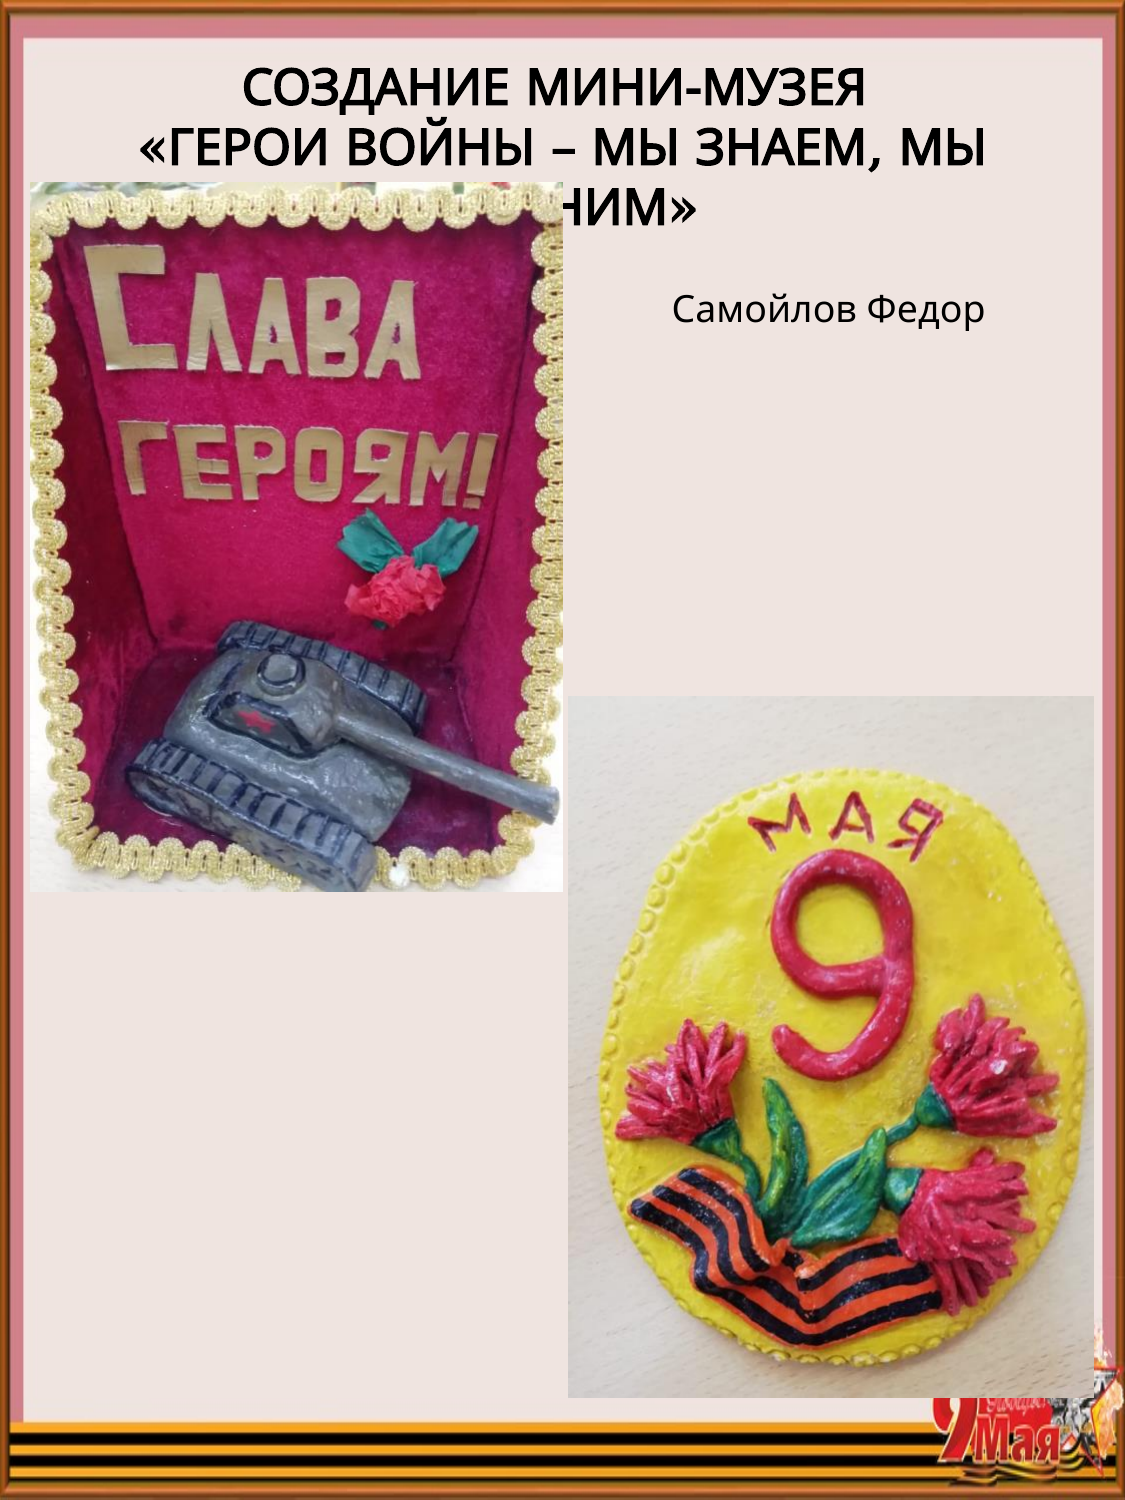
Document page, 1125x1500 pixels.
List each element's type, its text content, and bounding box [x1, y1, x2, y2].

text_box СОЗДАНИЕ МИНИ-МУЗЕЯ «ГЕРОИ ВОЙНЫ – МЫ ЗНАЕМ, МЫ ПОМНИМ» [30, 47, 1094, 242]
text_box Самойлов Федор [656, 277, 1059, 338]
picture [0, 0, 1125, 1500]
